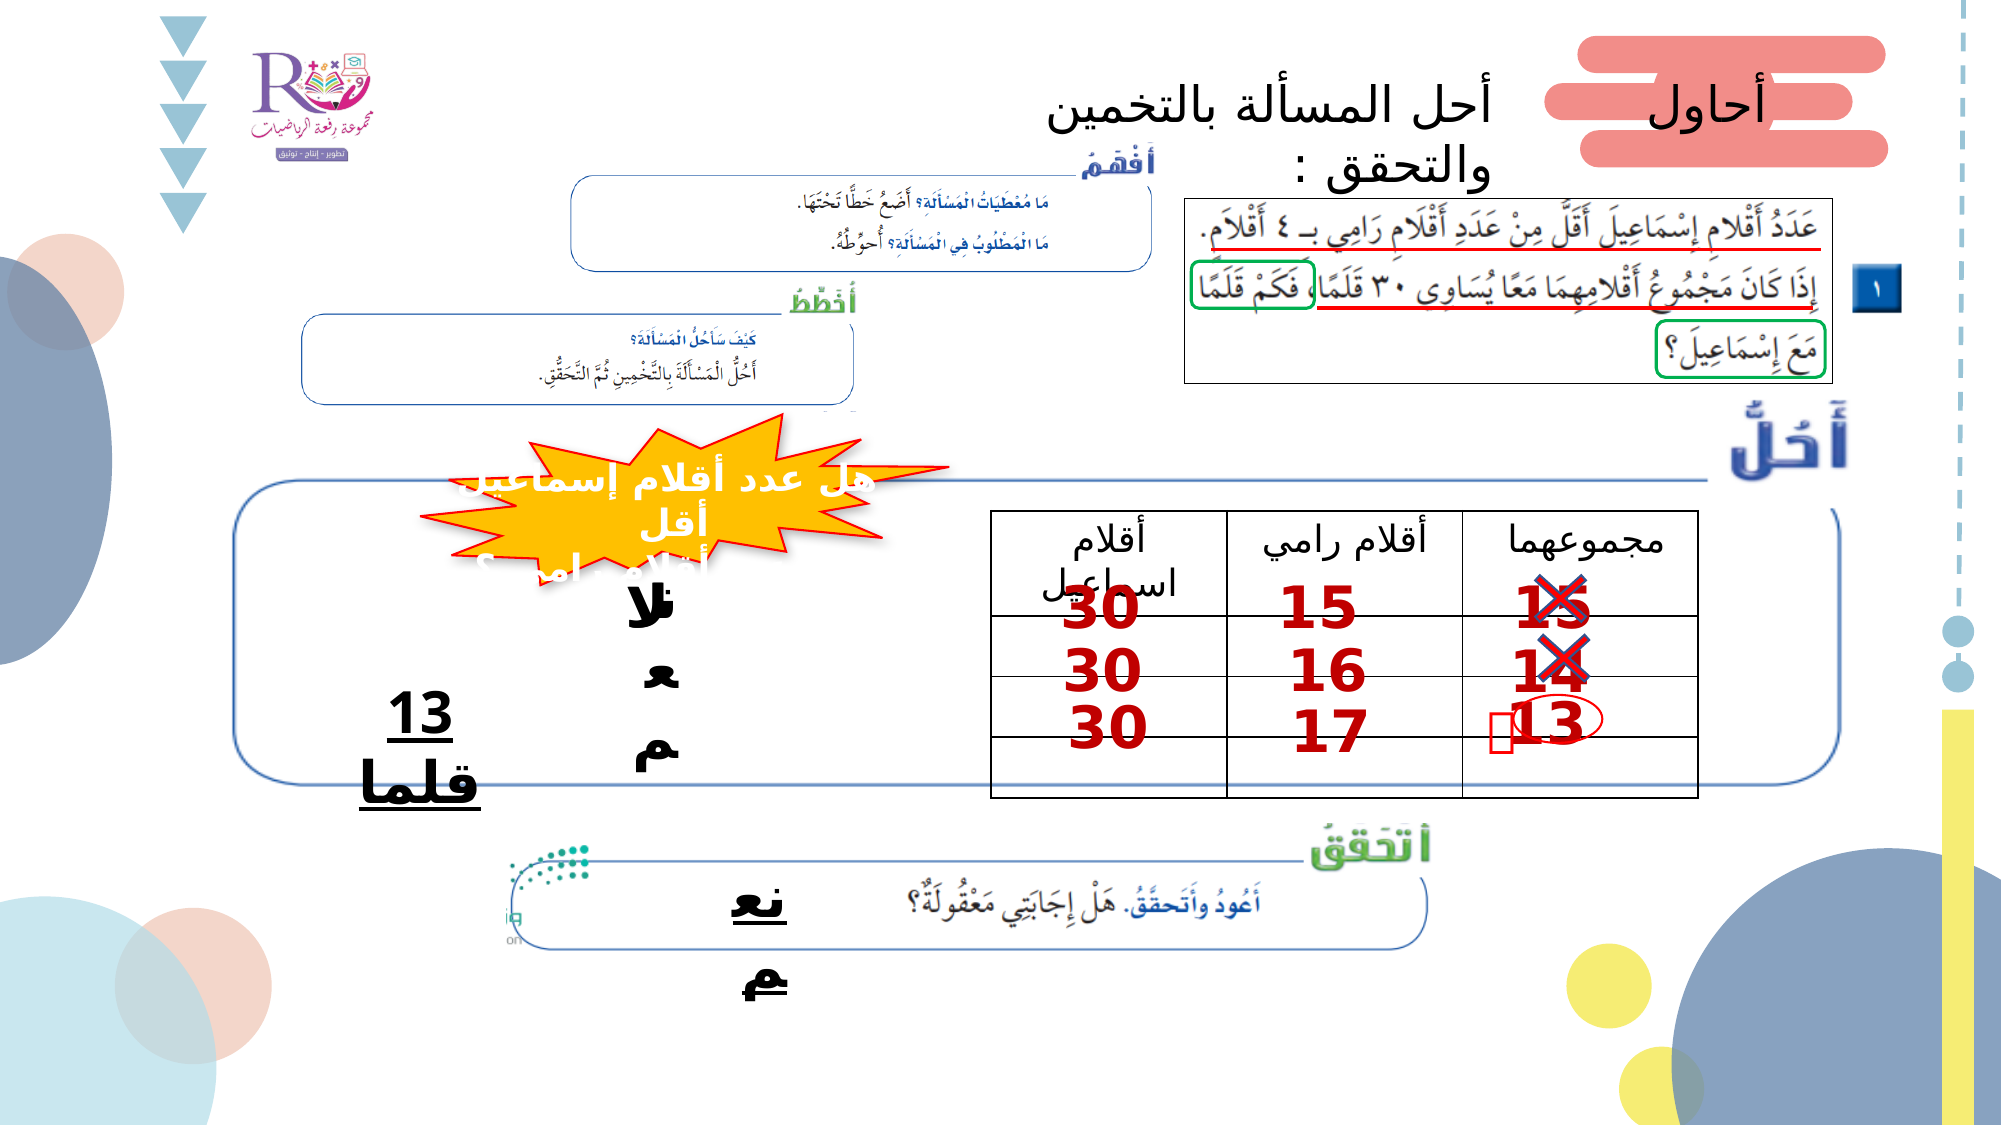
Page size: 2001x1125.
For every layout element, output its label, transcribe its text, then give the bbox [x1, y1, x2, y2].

table_cell [992, 789, 1226, 797]
picture [506, 823, 1459, 963]
picture [1848, 261, 1905, 321]
picture [1184, 198, 1833, 384]
text_box نعم [713, 963, 803, 1007]
text_box أحل المسألة بالتخمين والتحقق : [938, 41, 1509, 220]
picture [216, 20, 408, 173]
text_box 13 قلما [312, 789, 528, 823]
picture [560, 142, 1169, 277]
picture [192, 278, 1894, 789]
table_cell [1228, 789, 1462, 797]
table_cell [1463, 789, 1697, 797]
text_box أحاول [1587, 64, 1782, 146]
